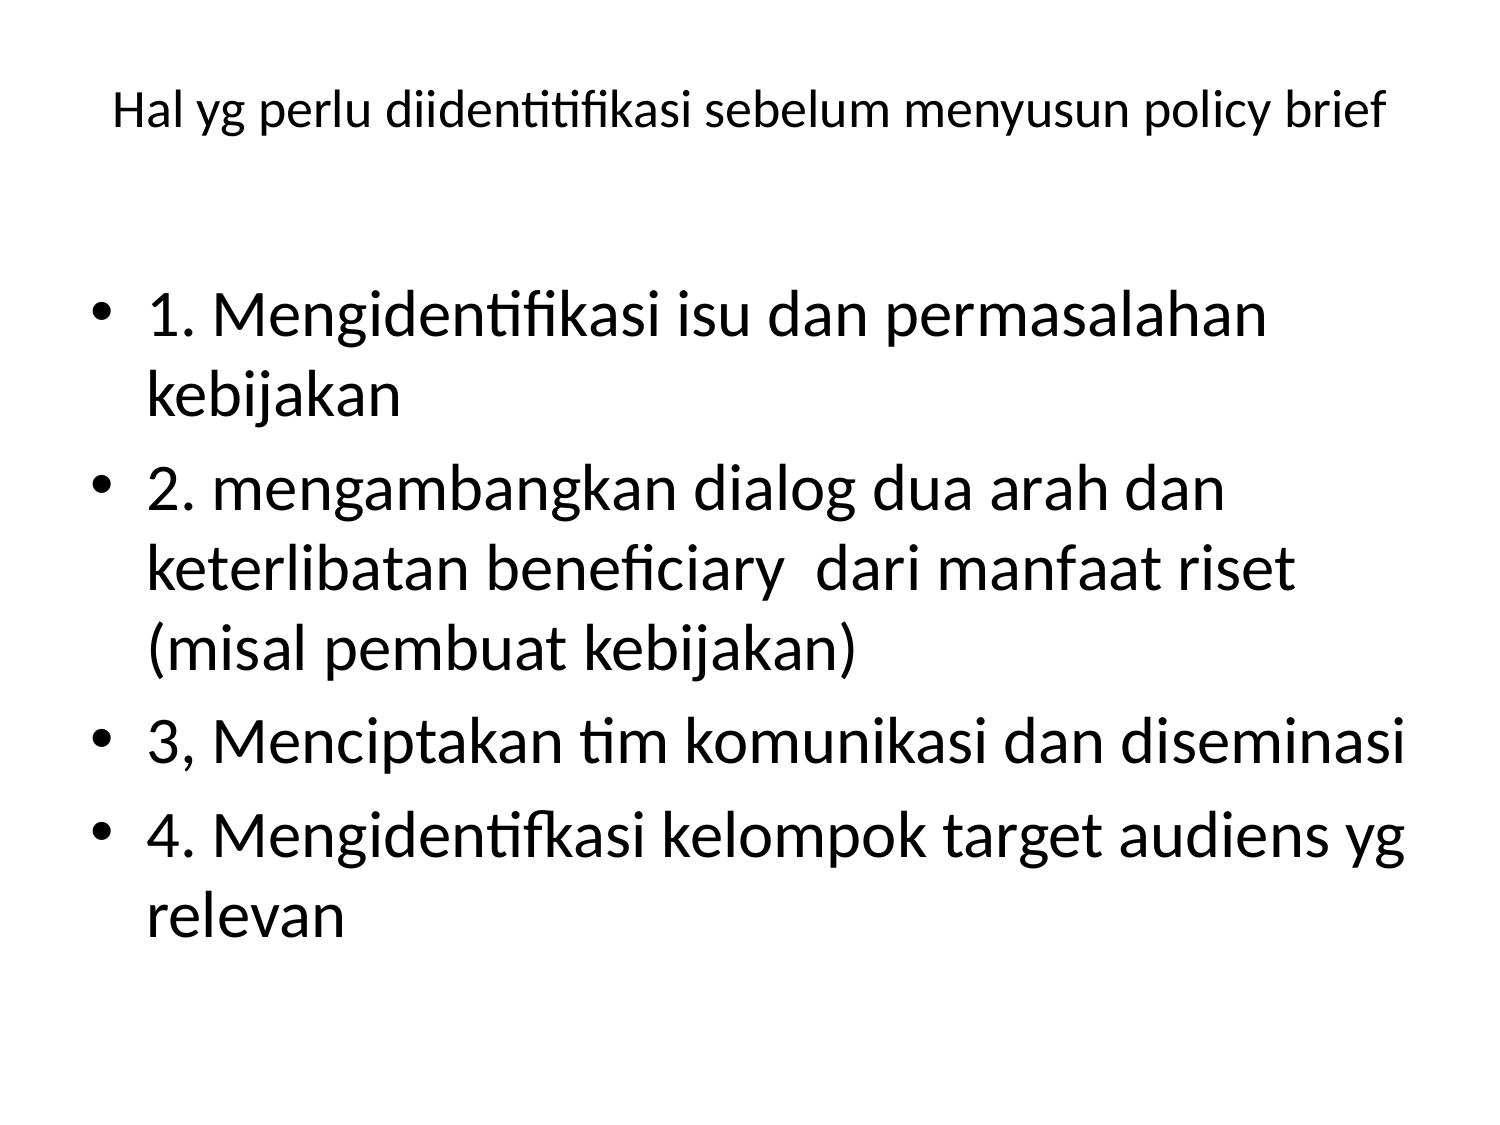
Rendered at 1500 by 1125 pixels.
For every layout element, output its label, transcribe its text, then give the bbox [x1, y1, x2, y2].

title Hal yg perlu diidentitifikasi sebelum menyusun policy brief [75, 45, 1425, 233]
list 1. Mengidentifikasi isu dan permasalahan kebijakan 2. mengambangkan dialog dua arah dan keterlibatan beneficiary dari manfaat riset (misal pembuat kebijakan) 3, Menciptakan tim komunikasi dan diseminasi 4. Mengidentifkasi kelompok target audiens yg relevan [75, 262, 1425, 1005]
